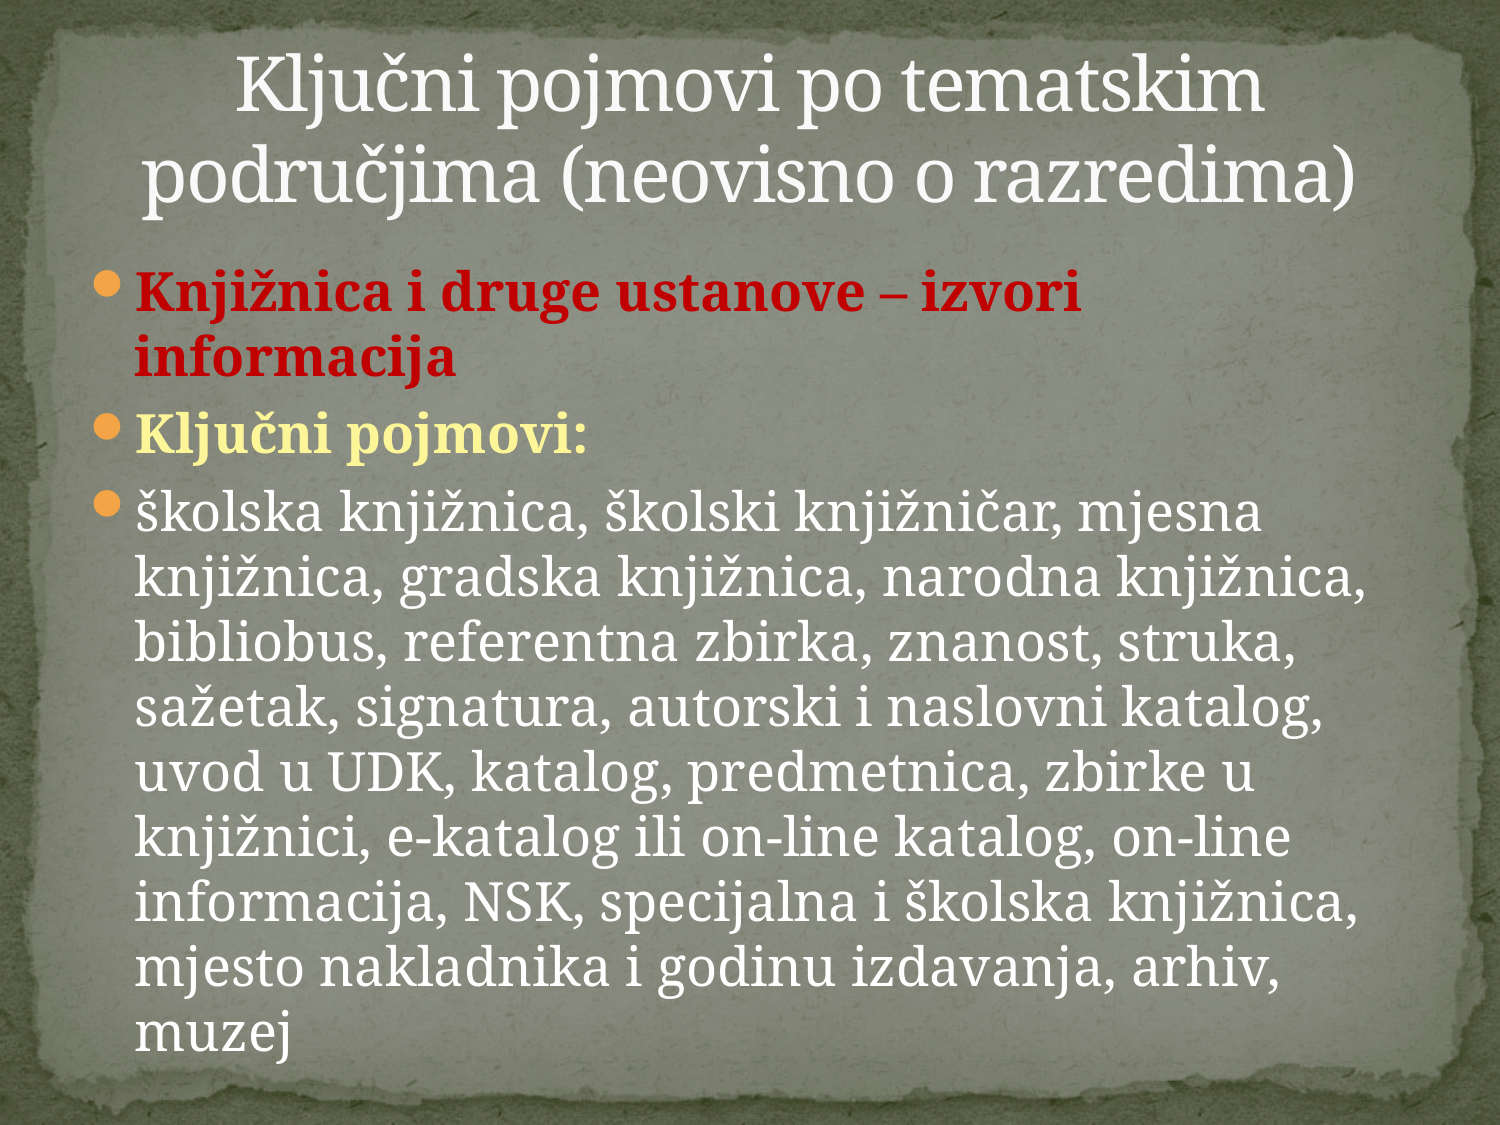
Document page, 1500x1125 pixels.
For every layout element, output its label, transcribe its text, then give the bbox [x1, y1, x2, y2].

title Ključni pojmovi po tematskim područjima (neovisno o razredima) [74, 24, 1425, 225]
list Knjižnica i druge ustanove – izvori informacija Ključni pojmovi: školska knjižnica, školski knjižničar, mjesna knjižnica, gradska knjižnica, narodna knjižnica, bibliobus, referentna zbirka, znanost, struka, sažetak, signatura, autorski i naslovni katalog, uvod u UDK, katalog, predmetnica, zbirke u knjižnici, e-katalog ili on-line katalog, on-line informacija, NSK, specijalna i školska knjižnica, mjesto nakladnika i godinu izdavanja, arhiv, muzej [75, 249, 1425, 1000]
